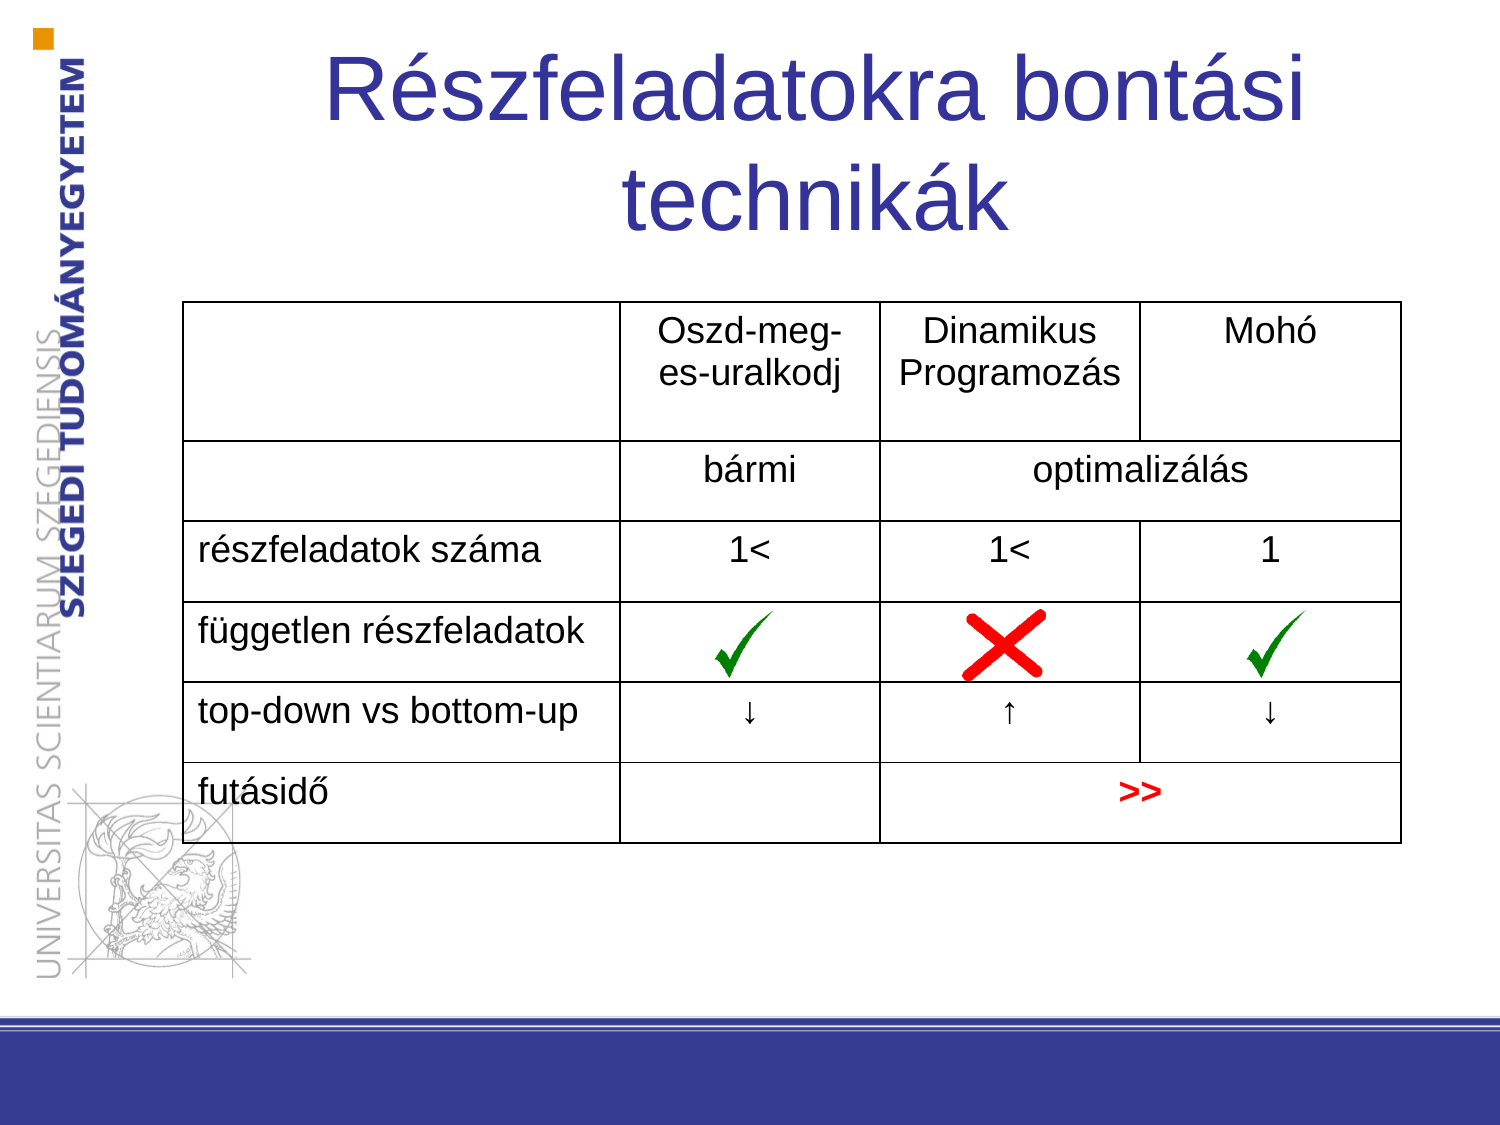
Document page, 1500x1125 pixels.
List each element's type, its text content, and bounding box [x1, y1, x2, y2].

table_cell független részfeladatok [184, 603, 619, 681]
table_header [184, 303, 619, 440]
table_header Dinamikus Programozás [881, 303, 1139, 440]
table_cell [184, 442, 619, 520]
table_cell [1141, 603, 1400, 681]
table_cell [621, 603, 879, 681]
table_cell top-down vs bottom-up [184, 683, 619, 762]
table_cell [621, 763, 879, 842]
table_cell >> [881, 763, 1400, 842]
table_cell [881, 603, 1139, 681]
title Részfeladatokra bontási technikák [206, 45, 1425, 233]
picture [0, 0, 1500, 1125]
table_cell bármi [621, 442, 879, 520]
table_cell futásidő [184, 763, 619, 842]
table_cell 1< [881, 522, 1139, 601]
table_cell ↓ [1141, 683, 1400, 762]
table_cell ↑ [881, 683, 1139, 762]
table_cell 1 [1141, 522, 1400, 601]
table_header Mohó [1141, 303, 1400, 440]
table_cell ↓ [621, 683, 879, 762]
table_cell optimalizálás [881, 442, 1400, 520]
table_header Oszd-meg- es-uralkodj [621, 303, 879, 440]
table_cell részfeladatok száma [184, 522, 619, 601]
table_cell 1< [621, 522, 879, 601]
